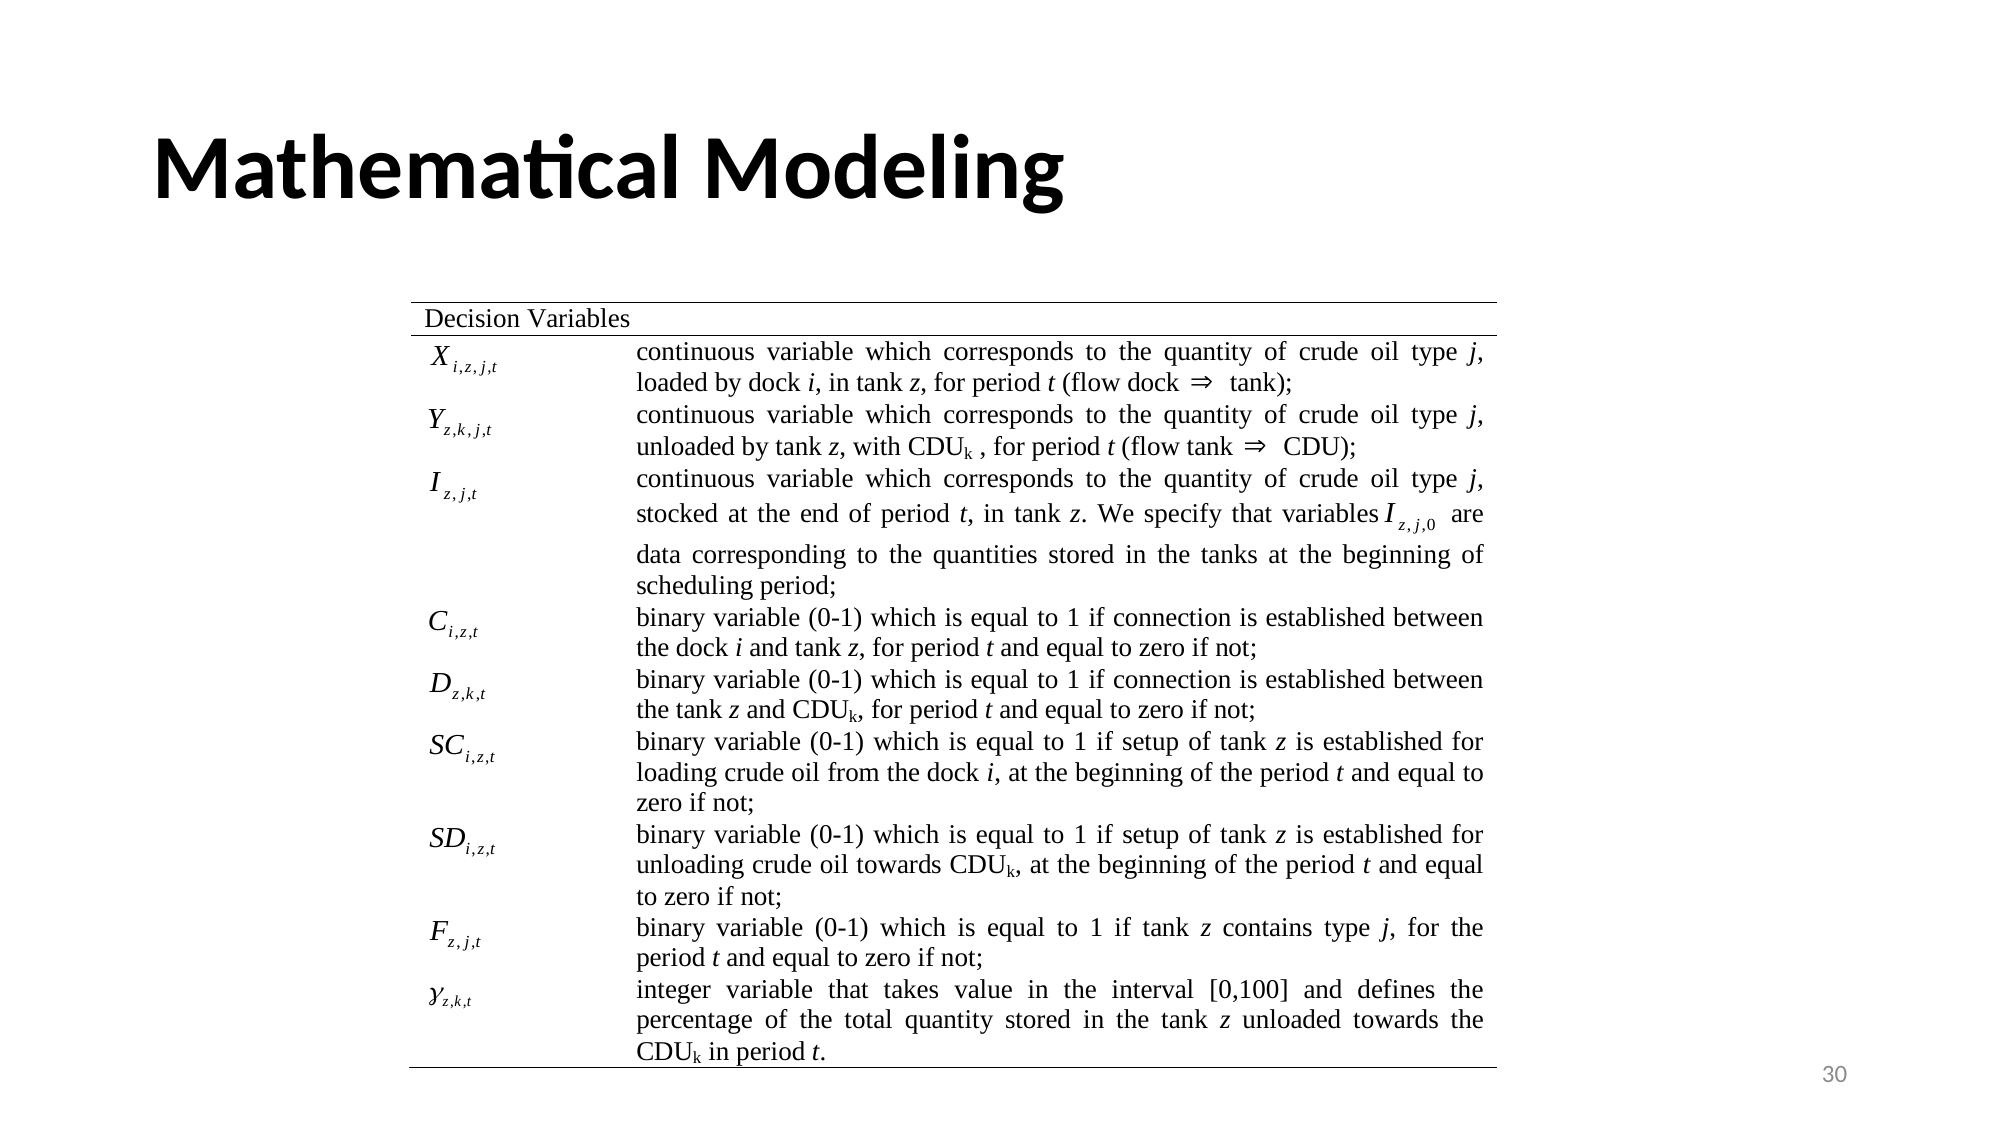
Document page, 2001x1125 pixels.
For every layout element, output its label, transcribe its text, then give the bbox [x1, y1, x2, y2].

title Mathematical Modeling [137, 59, 1863, 278]
slide_number 30 [1591, 1042, 1863, 1103]
picture [409, 302, 1591, 1103]
